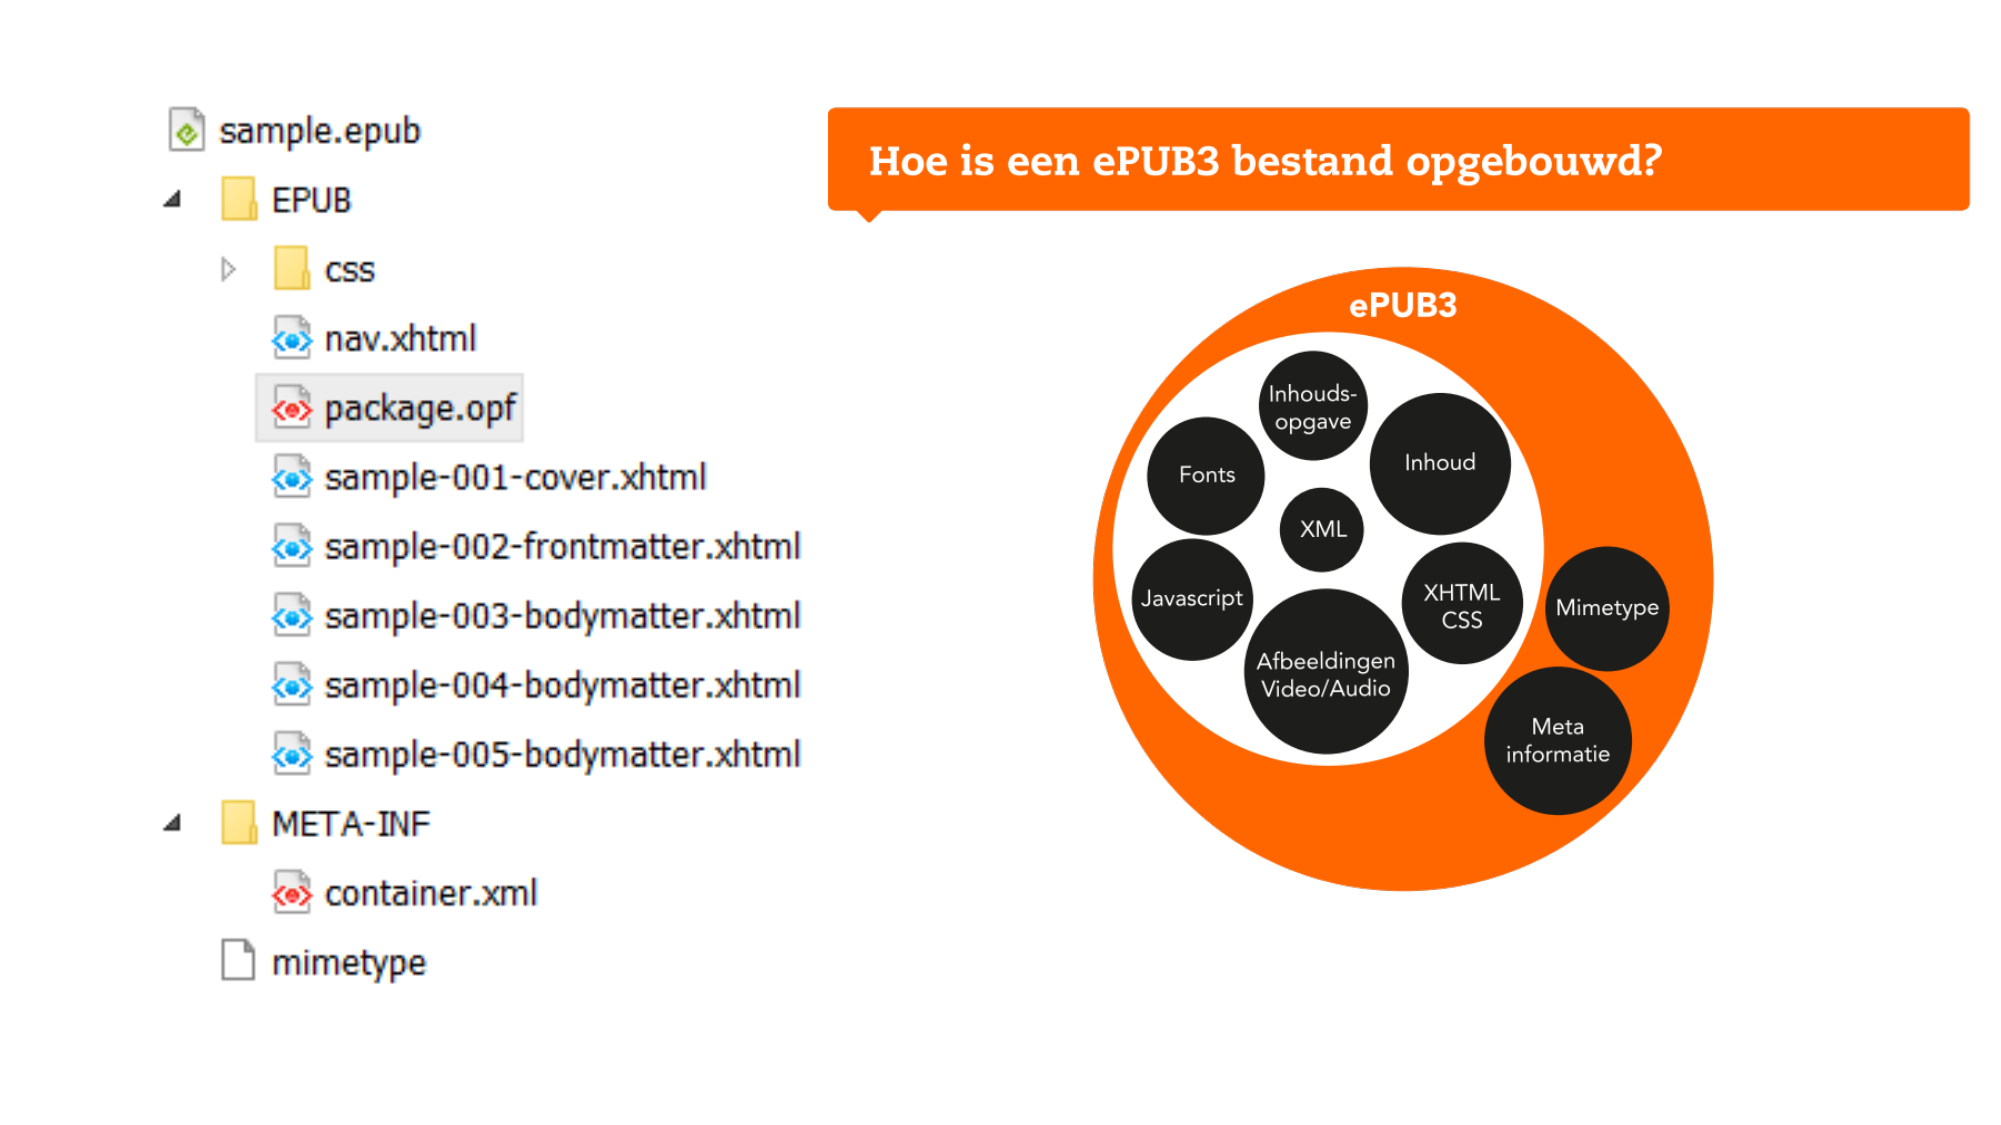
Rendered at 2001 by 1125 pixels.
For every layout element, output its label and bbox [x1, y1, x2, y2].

picture [155, 105, 1972, 1020]
